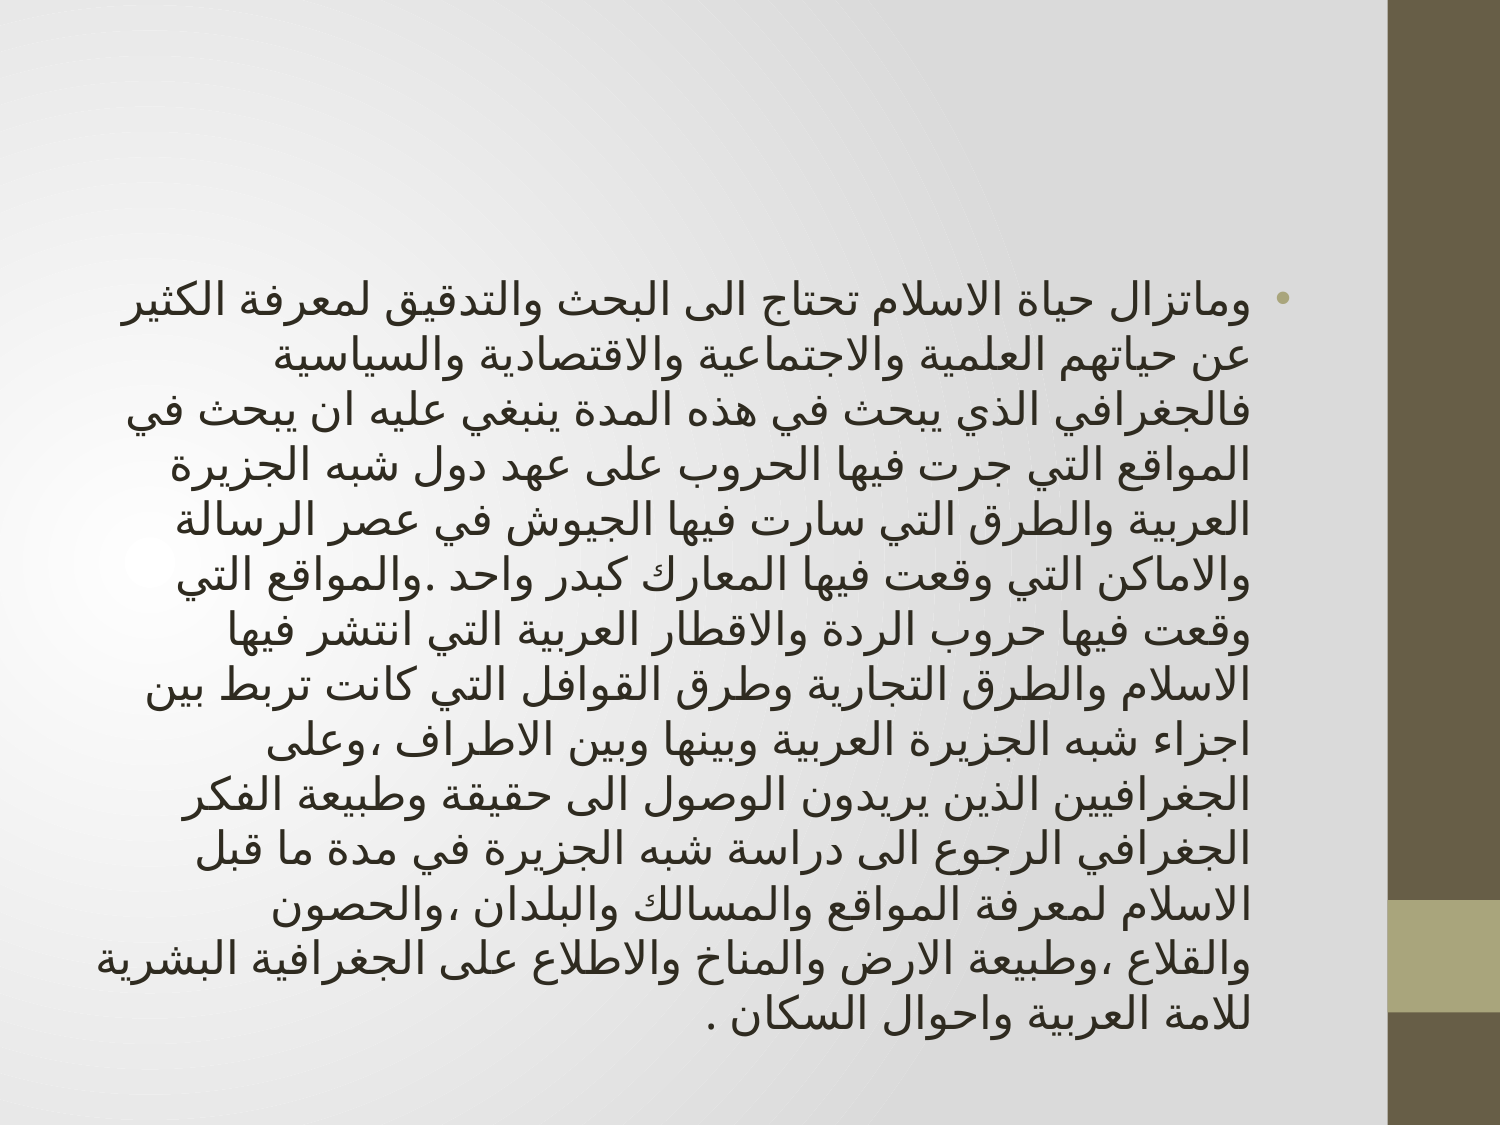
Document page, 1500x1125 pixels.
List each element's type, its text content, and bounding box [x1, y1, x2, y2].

list وماتزال حياة الاسلام تحتاج الى البحث والتدقيق لمعرفة الكثير عن حياتهم العلمية والاجتماعية والاقتصادية والسياسية فالجغرافي الذي يبحث في هذه المدة ينبغي عليه ان يبحث في المواقع التي جرت فيها الحروب على عهد دول شبه الجزيرة العربية والطرق التي سارت فيها الجيوش في عصر الرسالة والاماكن التي وقعت فيها المعارك كبدر واحد .والمواقع التي وقعت فيها حروب الردة والاقطار العربية التي انتشر فيها الاسلام والطرق التجارية وطرق القوافل التي كانت تربط بين اجزاء شبه الجزيرة العربية وبينها وبين الاطراف ،وعلى الجغرافيين الذين يريدون الوصول الى حقيقة وطبيعة الفكر الجغرافي الرجوع الى دراسة شبه الجزيرة في مدة ما قبل الاسلام لمعرفة المواقع والمسالك والبلدان ،والحصون والقلاع ،وطبيعة الارض والمناخ والاطلاع على الجغرافية البشرية للامة العربية واحوال السكان . [75, 262, 1325, 1050]
